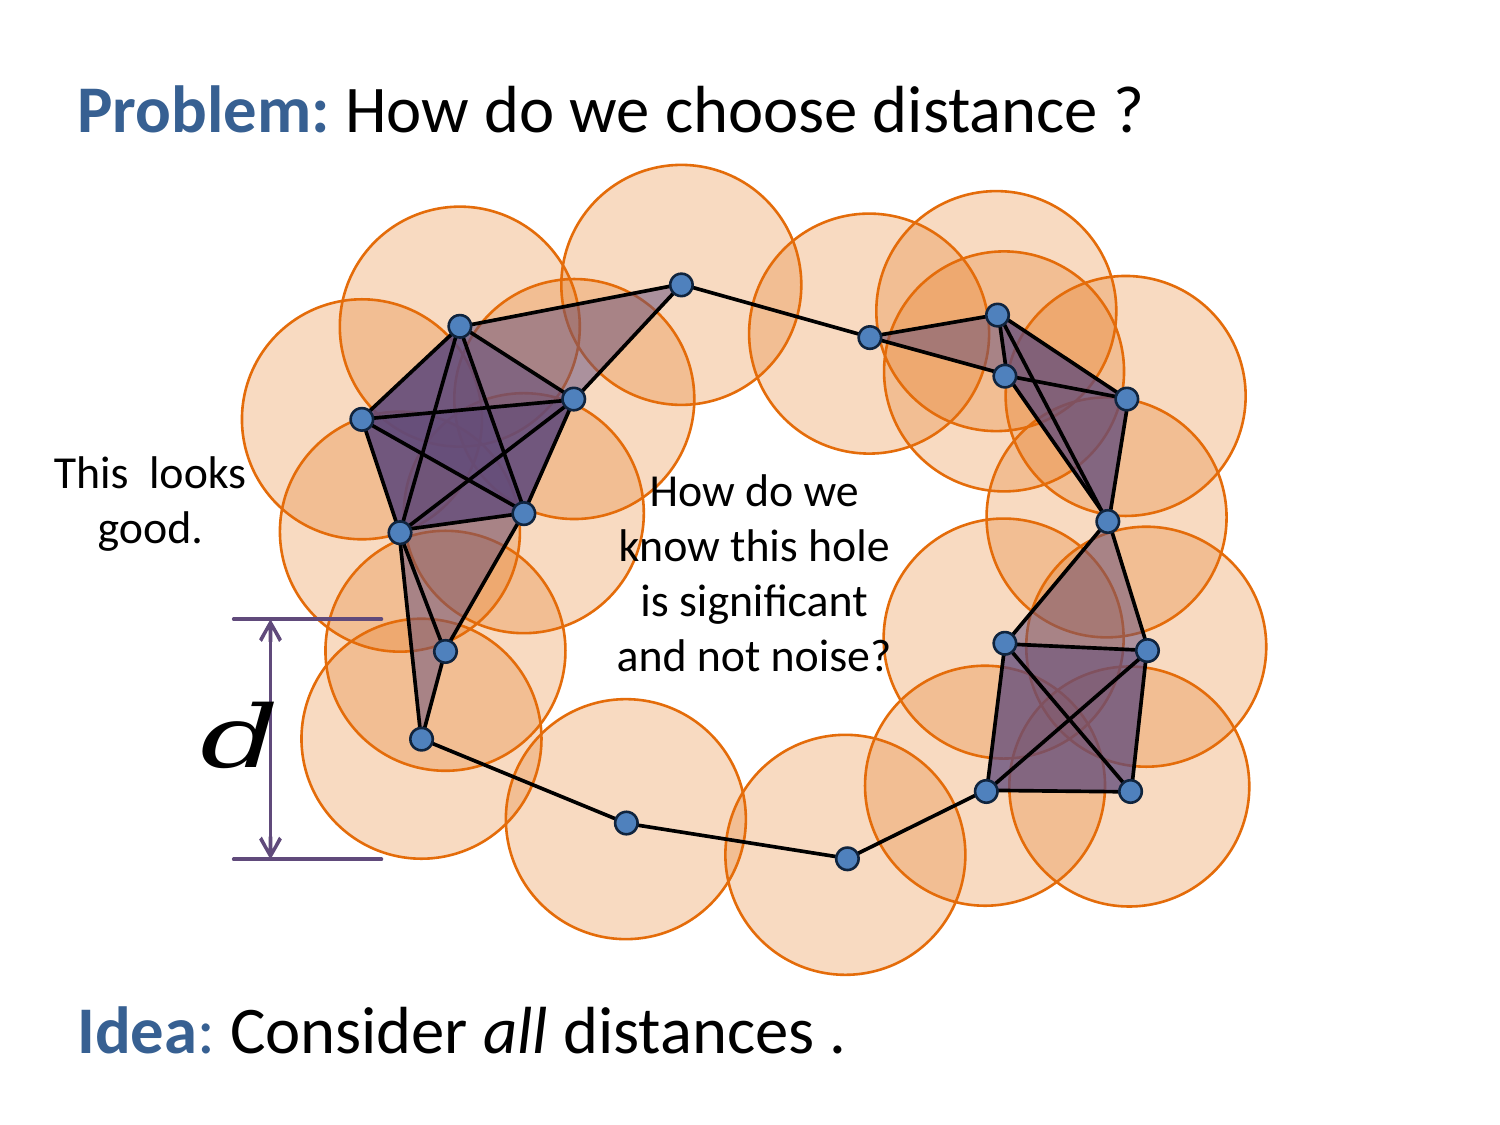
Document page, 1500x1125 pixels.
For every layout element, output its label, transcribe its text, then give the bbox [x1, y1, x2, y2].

text_box [794, 212, 988, 325]
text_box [398, 653, 422, 741]
text_box [992, 631, 1005, 642]
text_box [562, 163, 803, 284]
text_box [574, 343, 696, 521]
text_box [574, 284, 682, 399]
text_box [459, 284, 574, 325]
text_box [361, 417, 401, 534]
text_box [997, 312, 1130, 401]
text_box [240, 300, 388, 541]
text_box [1148, 638, 1160, 663]
text_box [1113, 274, 1247, 472]
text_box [998, 401, 1006, 523]
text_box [986, 642, 1006, 793]
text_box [682, 284, 870, 337]
text_box [278, 510, 391, 617]
text_box [536, 698, 747, 823]
text_box [985, 302, 1010, 314]
text_box [992, 375, 997, 386]
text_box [869, 337, 998, 375]
text_box [910, 424, 998, 493]
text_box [1109, 399, 1129, 521]
text_box [300, 740, 505, 860]
text_box [1129, 387, 1140, 412]
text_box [461, 325, 575, 400]
text_box [318, 621, 327, 628]
text_box [524, 519, 597, 627]
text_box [847, 789, 988, 859]
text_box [625, 823, 847, 859]
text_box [1005, 520, 1108, 643]
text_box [446, 531, 524, 652]
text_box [1004, 643, 1108, 651]
text_box [669, 272, 694, 284]
text_box [531, 726, 543, 738]
text_box [1118, 793, 1143, 804]
text_box [349, 407, 361, 432]
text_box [998, 313, 1007, 376]
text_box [1005, 375, 1129, 399]
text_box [421, 738, 628, 824]
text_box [524, 397, 575, 513]
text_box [401, 512, 525, 531]
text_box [401, 419, 524, 512]
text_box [361, 325, 461, 419]
text_box [628, 810, 639, 823]
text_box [871, 314, 998, 337]
text_box [447, 314, 459, 325]
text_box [1006, 651, 1131, 790]
text_box [915, 190, 1118, 312]
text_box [1006, 401, 1109, 520]
text_box [744, 733, 874, 823]
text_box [398, 531, 446, 653]
text_box [504, 824, 741, 941]
text_box [1148, 525, 1268, 728]
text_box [1108, 520, 1149, 651]
text_box [888, 793, 1056, 907]
text_box [864, 700, 985, 789]
text_box [409, 741, 421, 752]
text_box [951, 375, 998, 433]
text_box [324, 542, 421, 770]
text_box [1131, 651, 1147, 793]
text_box [614, 824, 625, 836]
text_box [974, 779, 985, 789]
text_box [1129, 401, 1228, 552]
text_box [857, 337, 869, 350]
text_box [446, 652, 458, 664]
text_box How do we know this hole is significant and not noise? [597, 453, 911, 689]
text_box [387, 534, 398, 545]
text_box [300, 665, 361, 739]
text_box [682, 337, 791, 406]
text_box [536, 278, 612, 284]
text_box [835, 859, 860, 872]
text_box [1008, 666, 1251, 908]
text_box [338, 205, 571, 397]
text_box [985, 492, 998, 518]
text_box [728, 859, 956, 976]
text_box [421, 650, 446, 740]
text_box [446, 558, 567, 738]
text_box [893, 517, 1005, 759]
text_box [988, 793, 999, 804]
text_box [757, 337, 983, 453]
text_box [575, 399, 587, 412]
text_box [524, 513, 574, 533]
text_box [461, 400, 524, 419]
